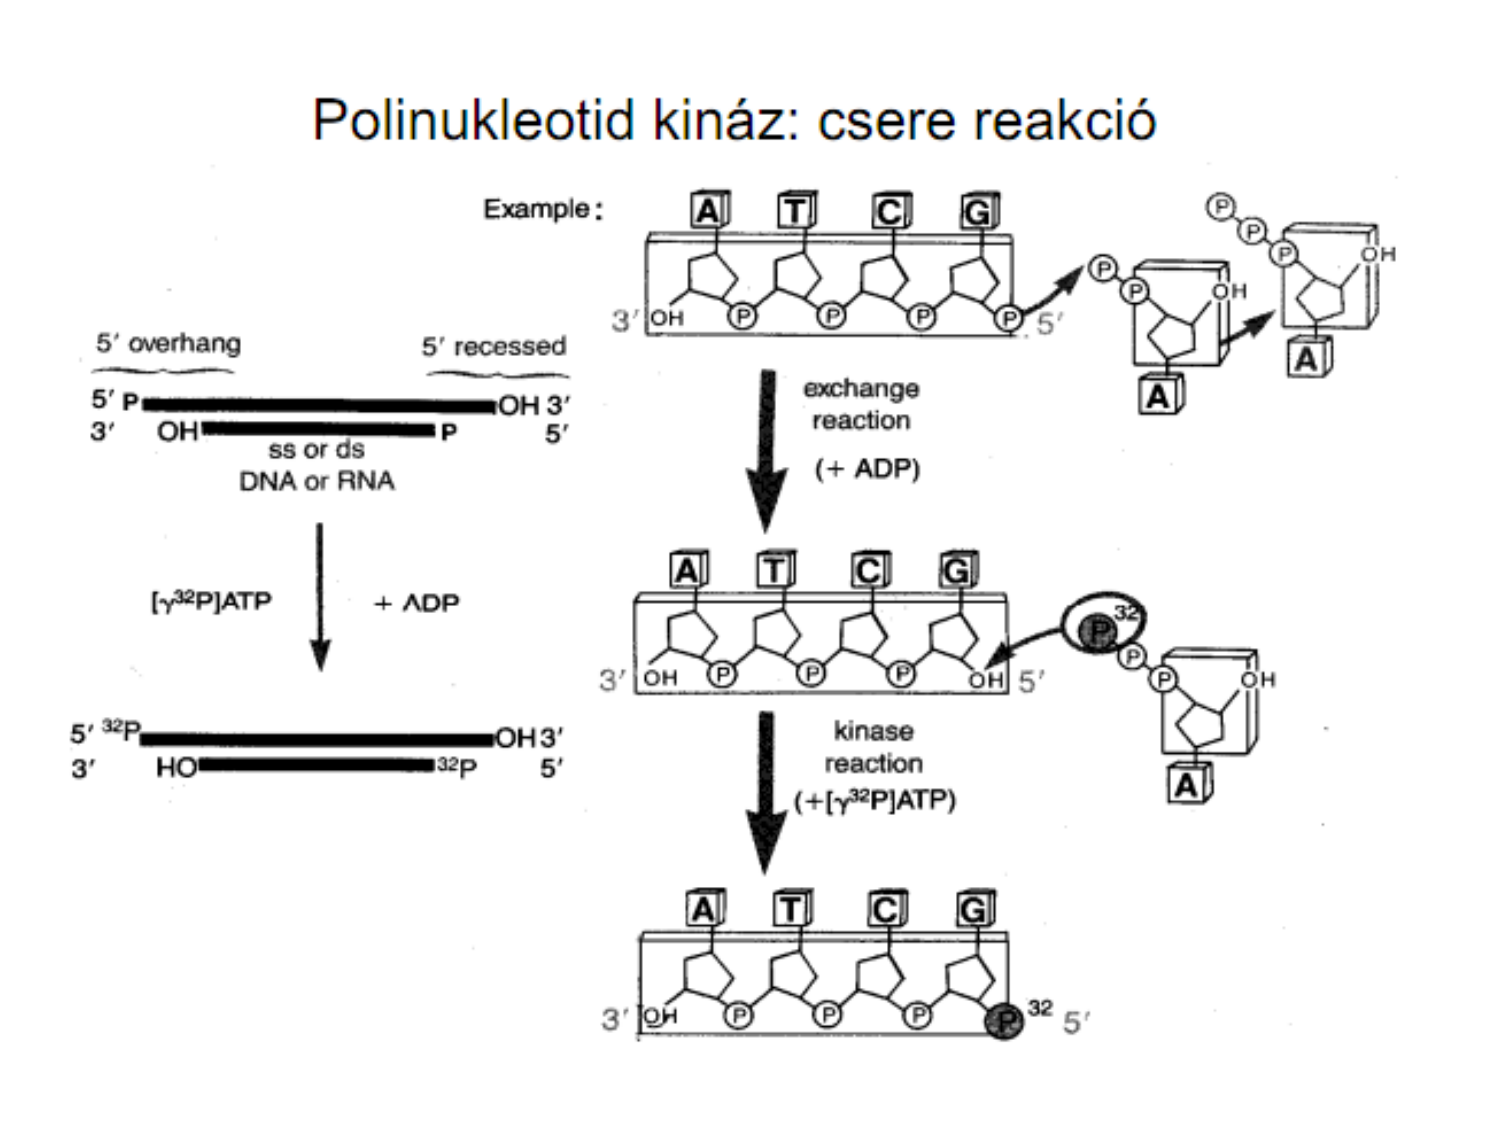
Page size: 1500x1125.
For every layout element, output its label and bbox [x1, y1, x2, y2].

picture [64, 84, 1412, 1049]
